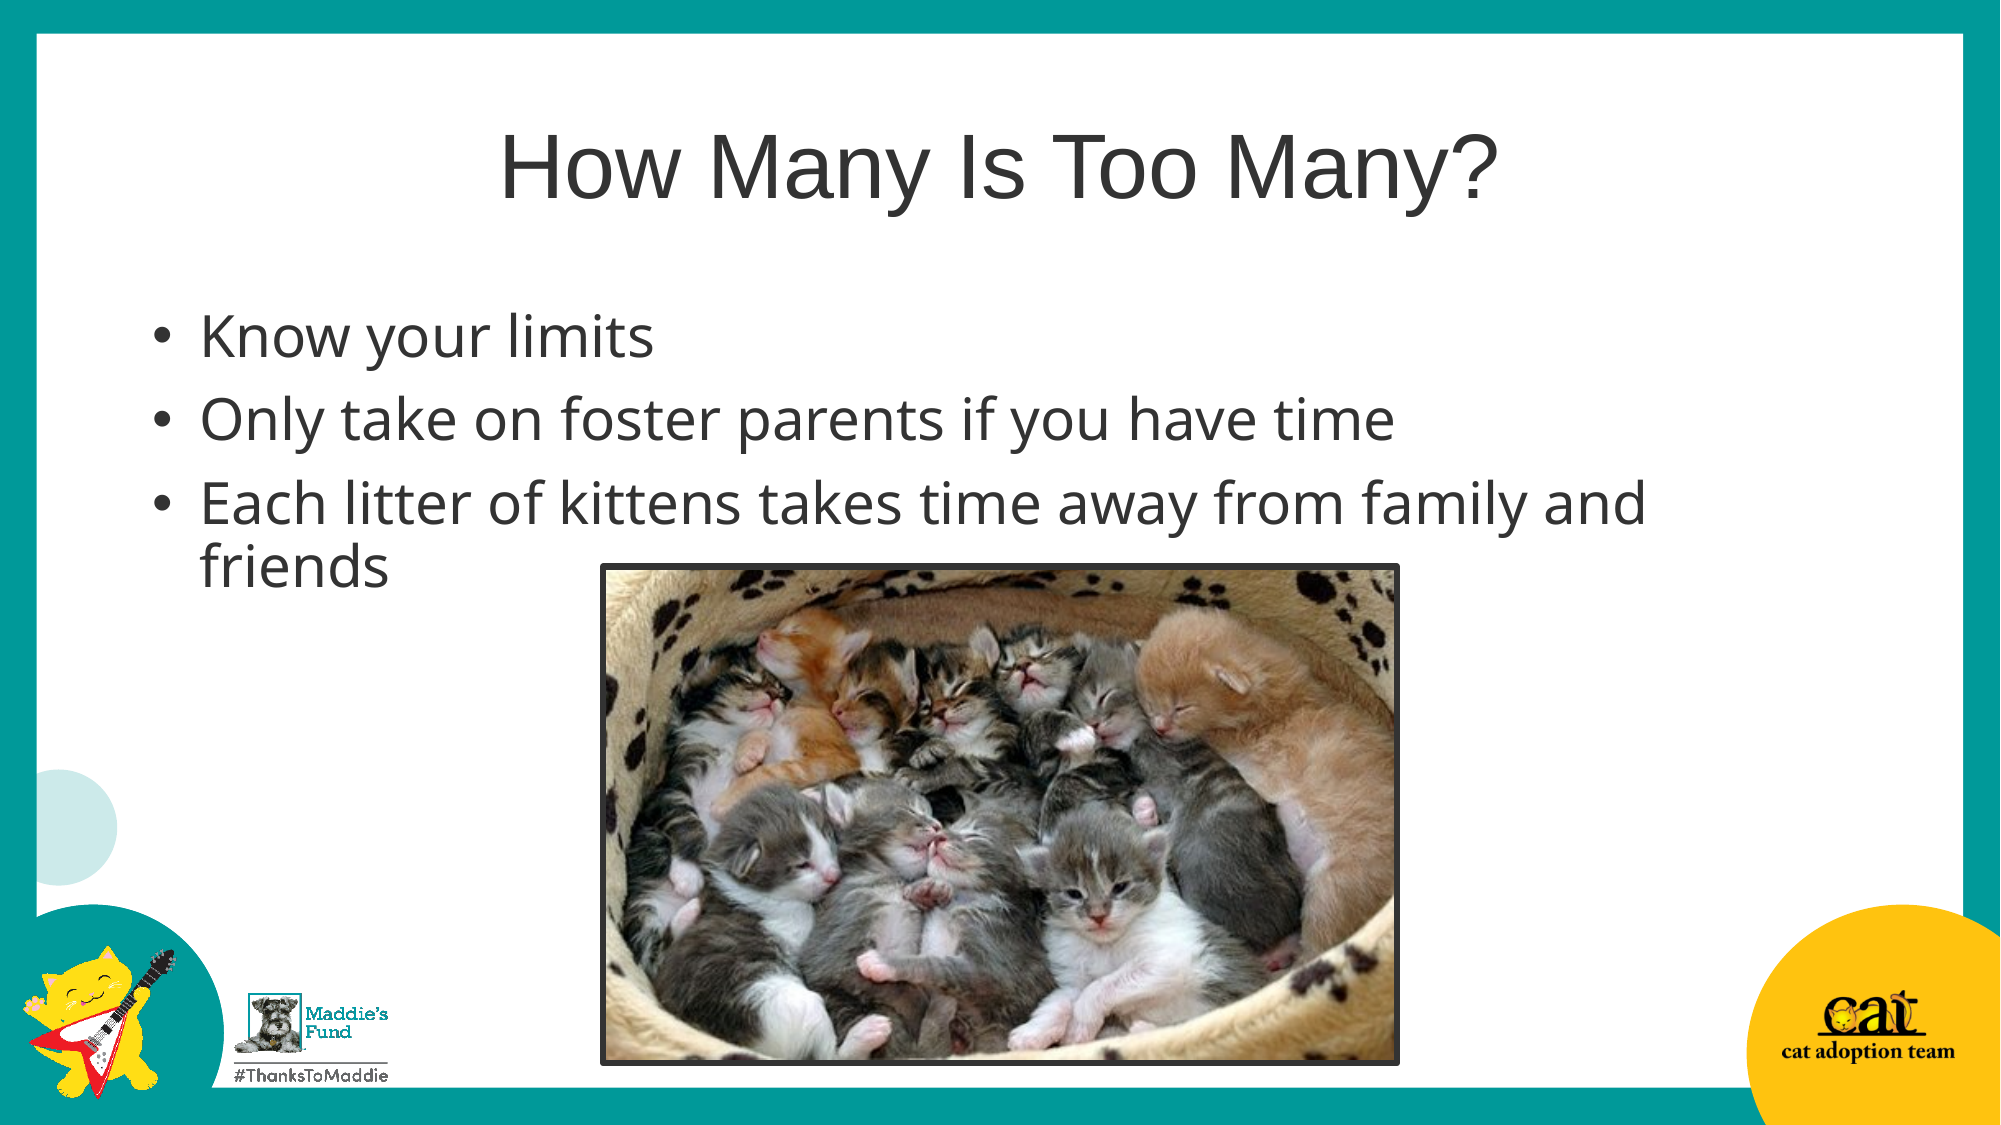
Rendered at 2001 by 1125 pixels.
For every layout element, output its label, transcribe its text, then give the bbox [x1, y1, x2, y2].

picture [0, 922, 177, 1100]
list Know your limits Only take on foster parents if you have time Each litter of kittens takes time away from family and friends [137, 299, 1863, 1014]
picture [1782, 986, 1955, 1064]
picture [227, 1014, 394, 1088]
picture [605, 569, 1394, 1061]
title How Many Is Too Many? [137, 59, 1863, 278]
